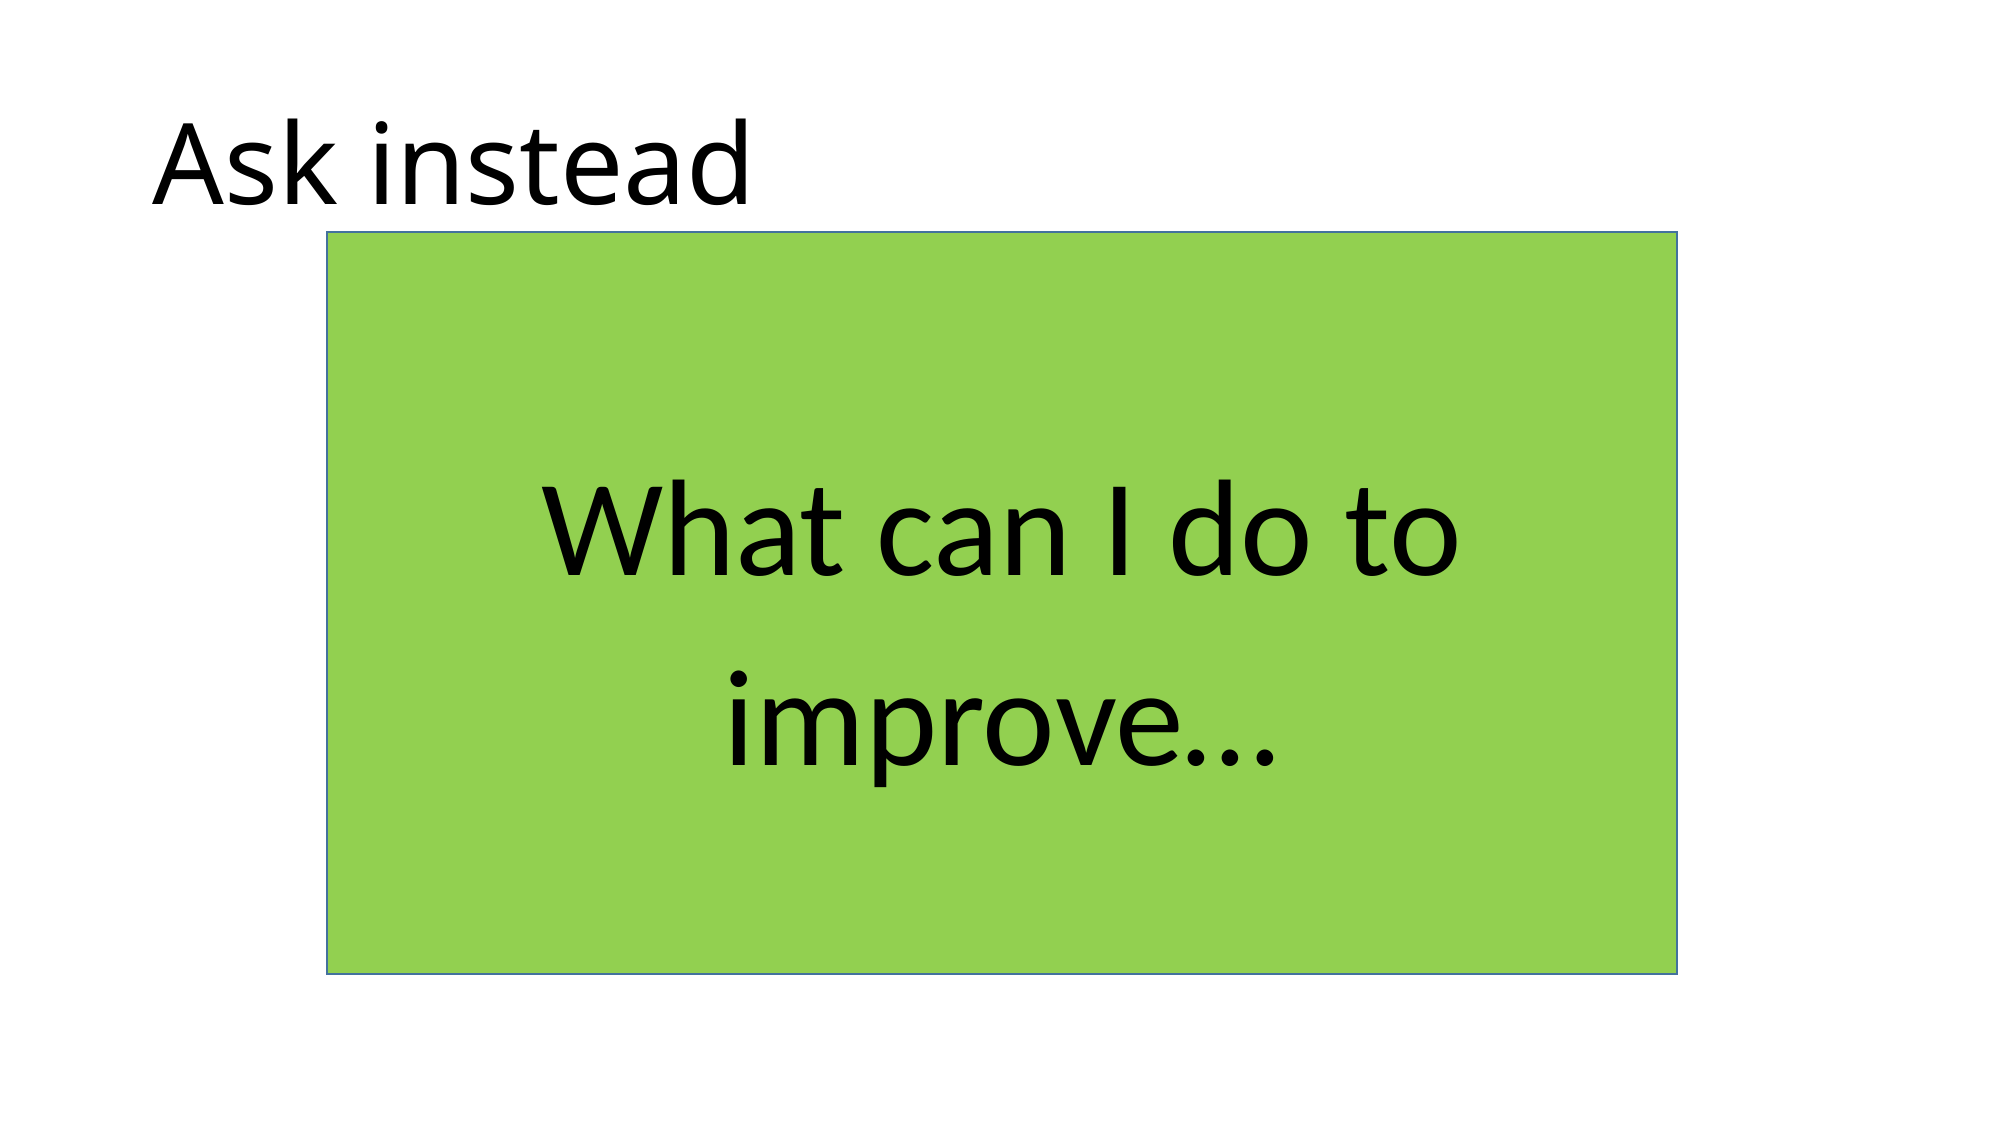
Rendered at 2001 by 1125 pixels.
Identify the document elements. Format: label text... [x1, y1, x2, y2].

list What can I do to improve… [326, 231, 1678, 975]
title Ask instead [137, 59, 1863, 278]
